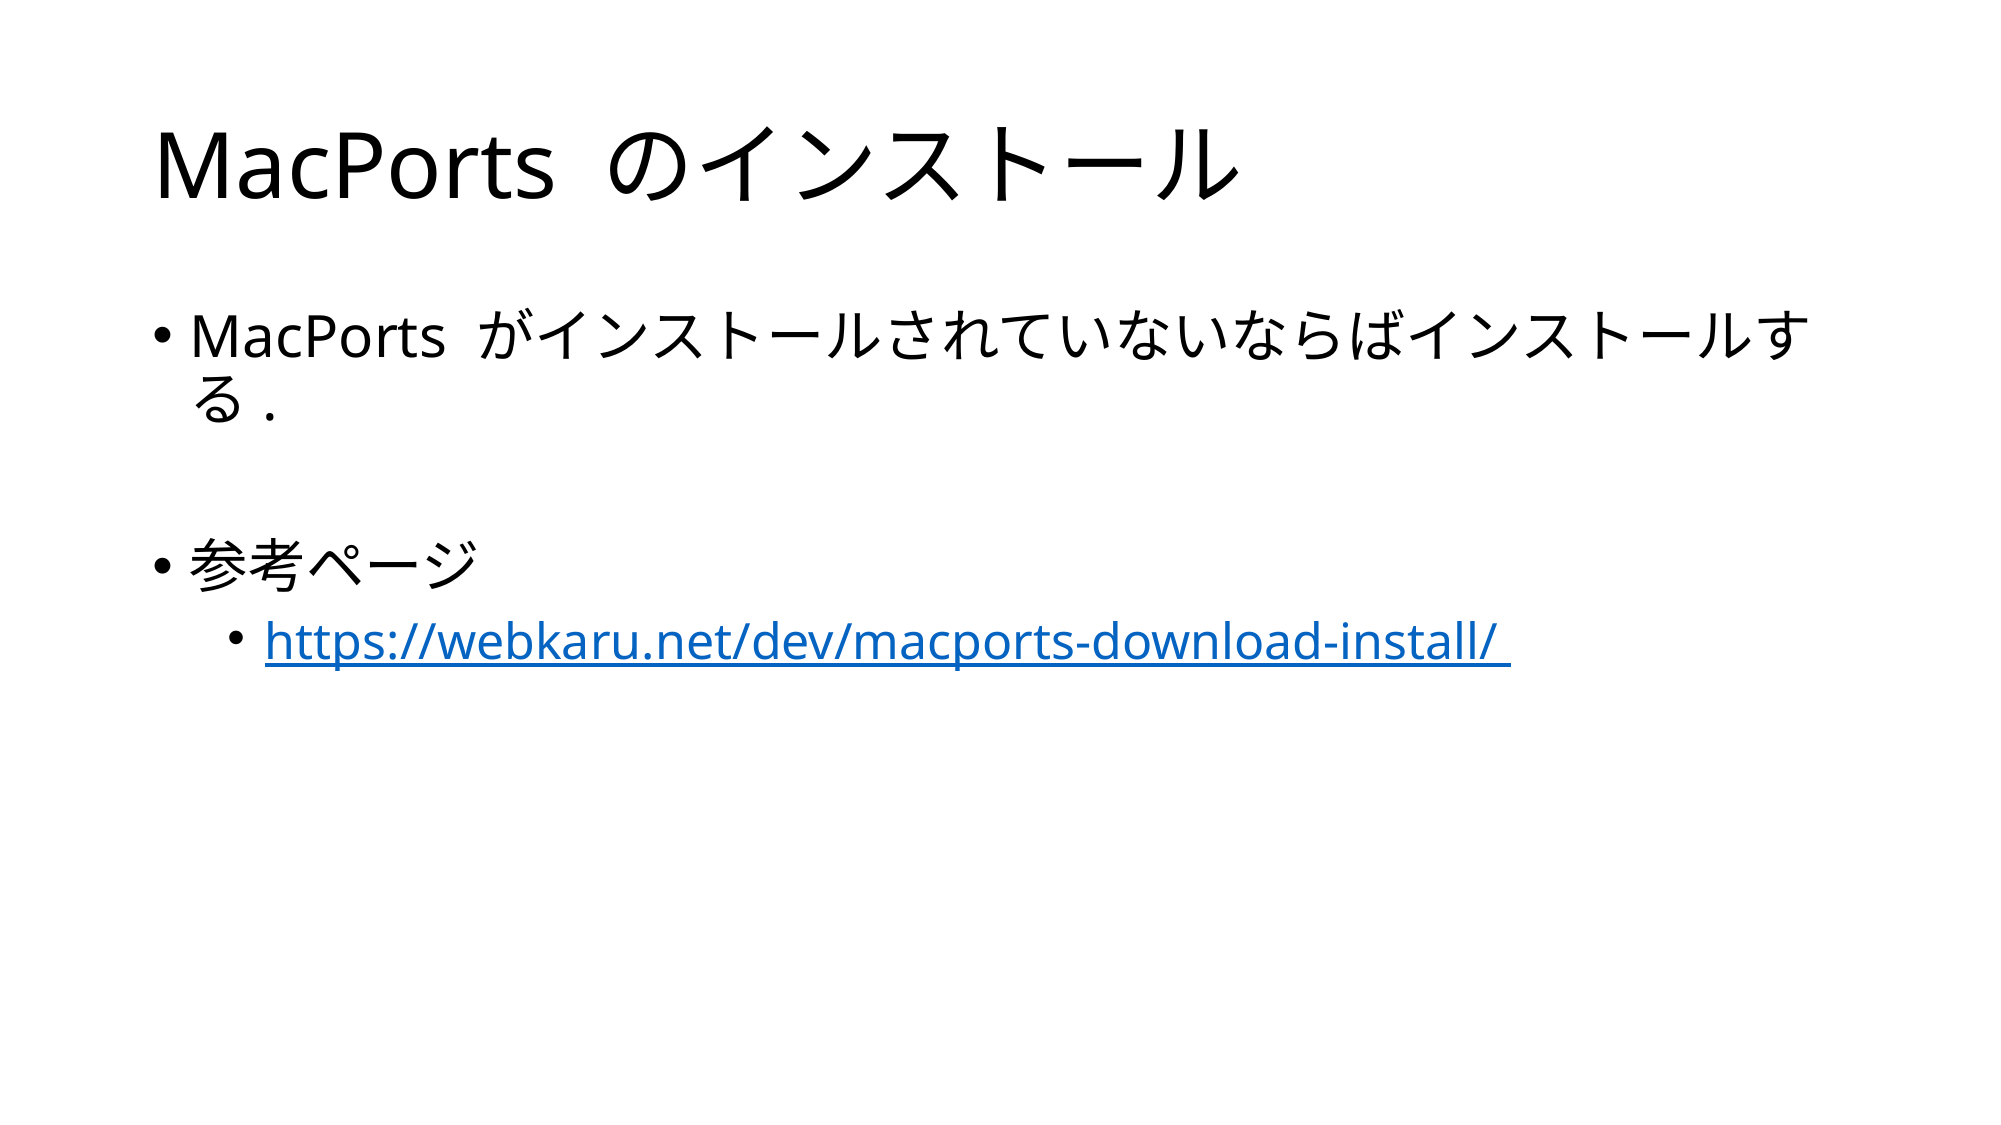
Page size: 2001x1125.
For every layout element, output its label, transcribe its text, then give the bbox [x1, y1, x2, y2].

list MacPorts がインストールされていないならばインストールする. 参考ページ https://webkaru.net/dev/macports-download-install/ [137, 299, 1863, 1014]
title MacPorts のインストール [137, 59, 1863, 278]
